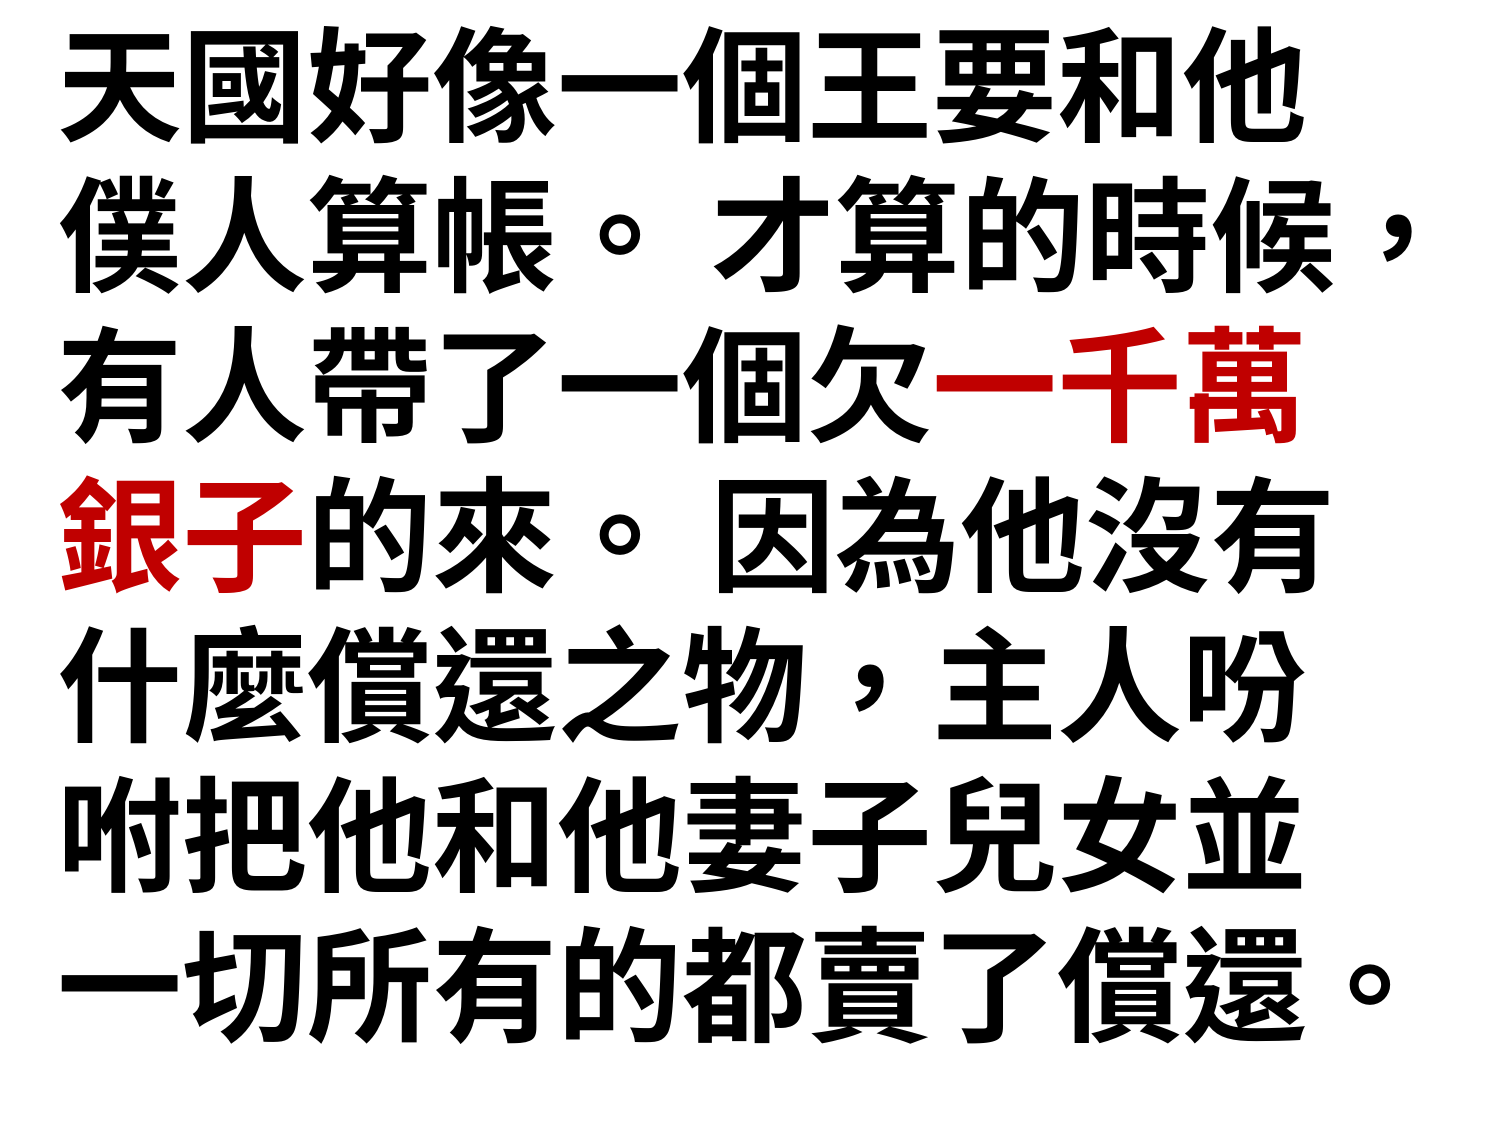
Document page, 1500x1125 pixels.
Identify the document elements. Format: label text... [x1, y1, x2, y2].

text_box 天國好像一個王要和他僕人算帳。 才算的時候，有人帶了一個欠一千萬銀子的來。 因為他沒有什麼償還之物，主人吩咐把他和他妻子兒女並一切所有的都賣了償還。 [42, 0, 1393, 1065]
